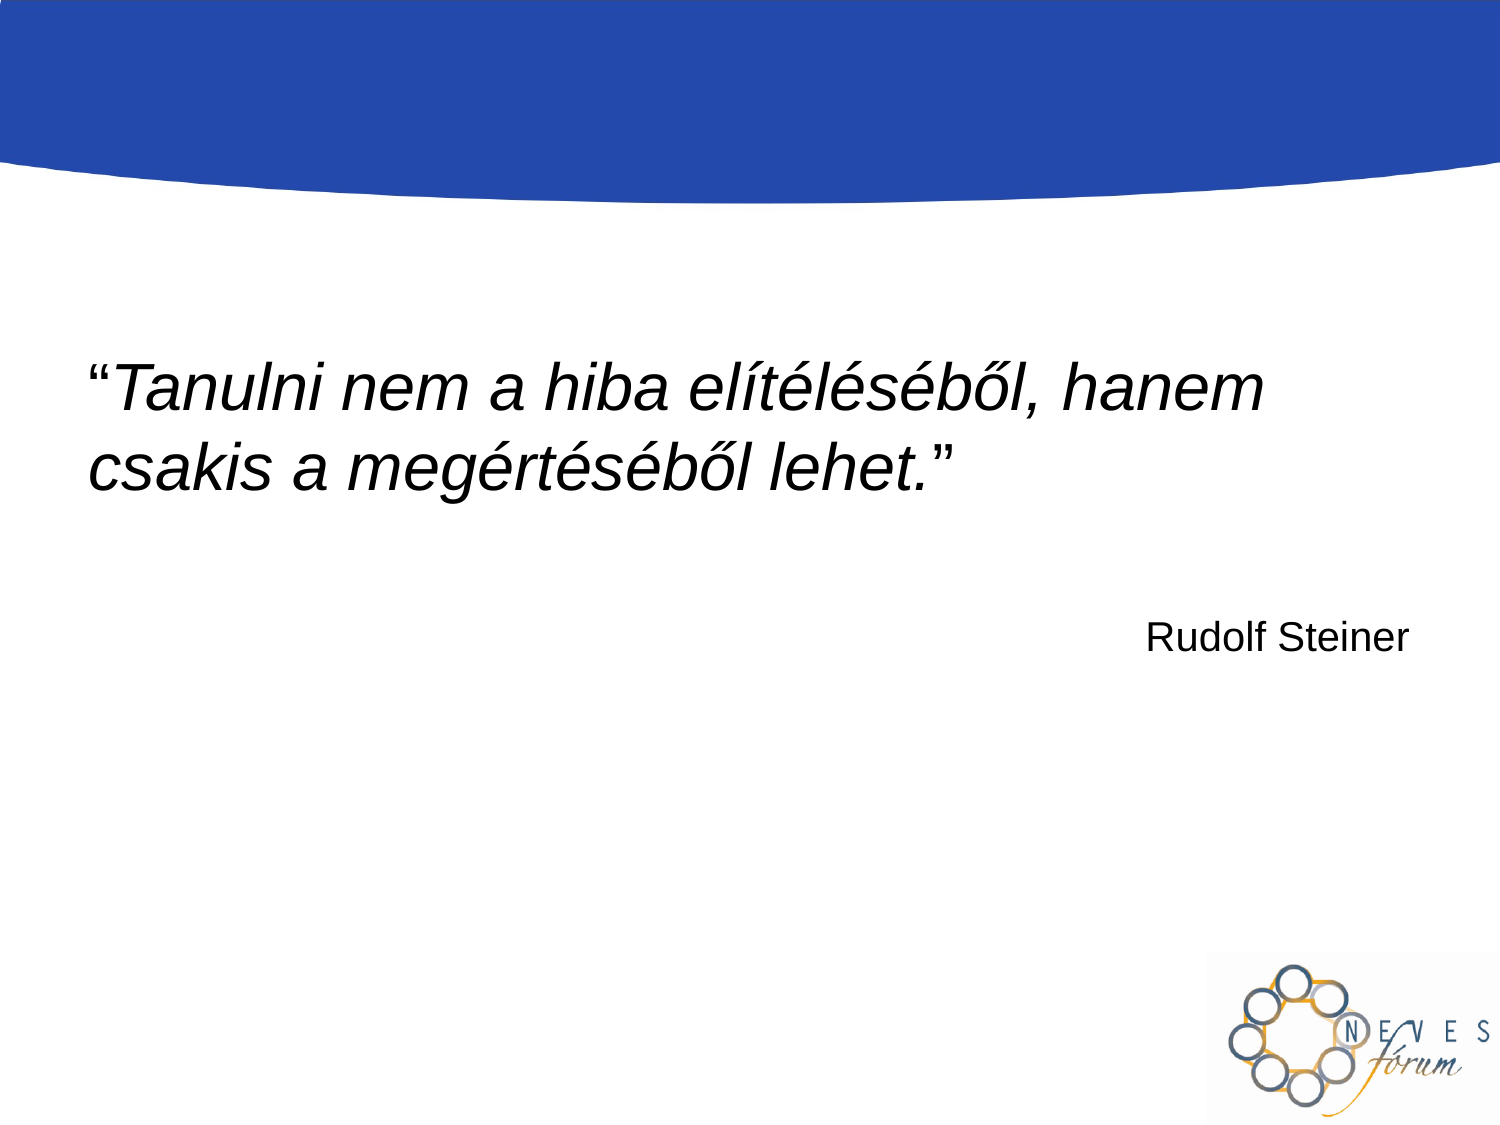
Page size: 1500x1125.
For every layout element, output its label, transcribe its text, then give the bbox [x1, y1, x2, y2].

picture [0, 0, 1500, 1125]
list “Tanulni nem a hiba elítéléséből, hanem csakis a megértéséből lehet.” Rudolf Steiner [73, 235, 1425, 1005]
